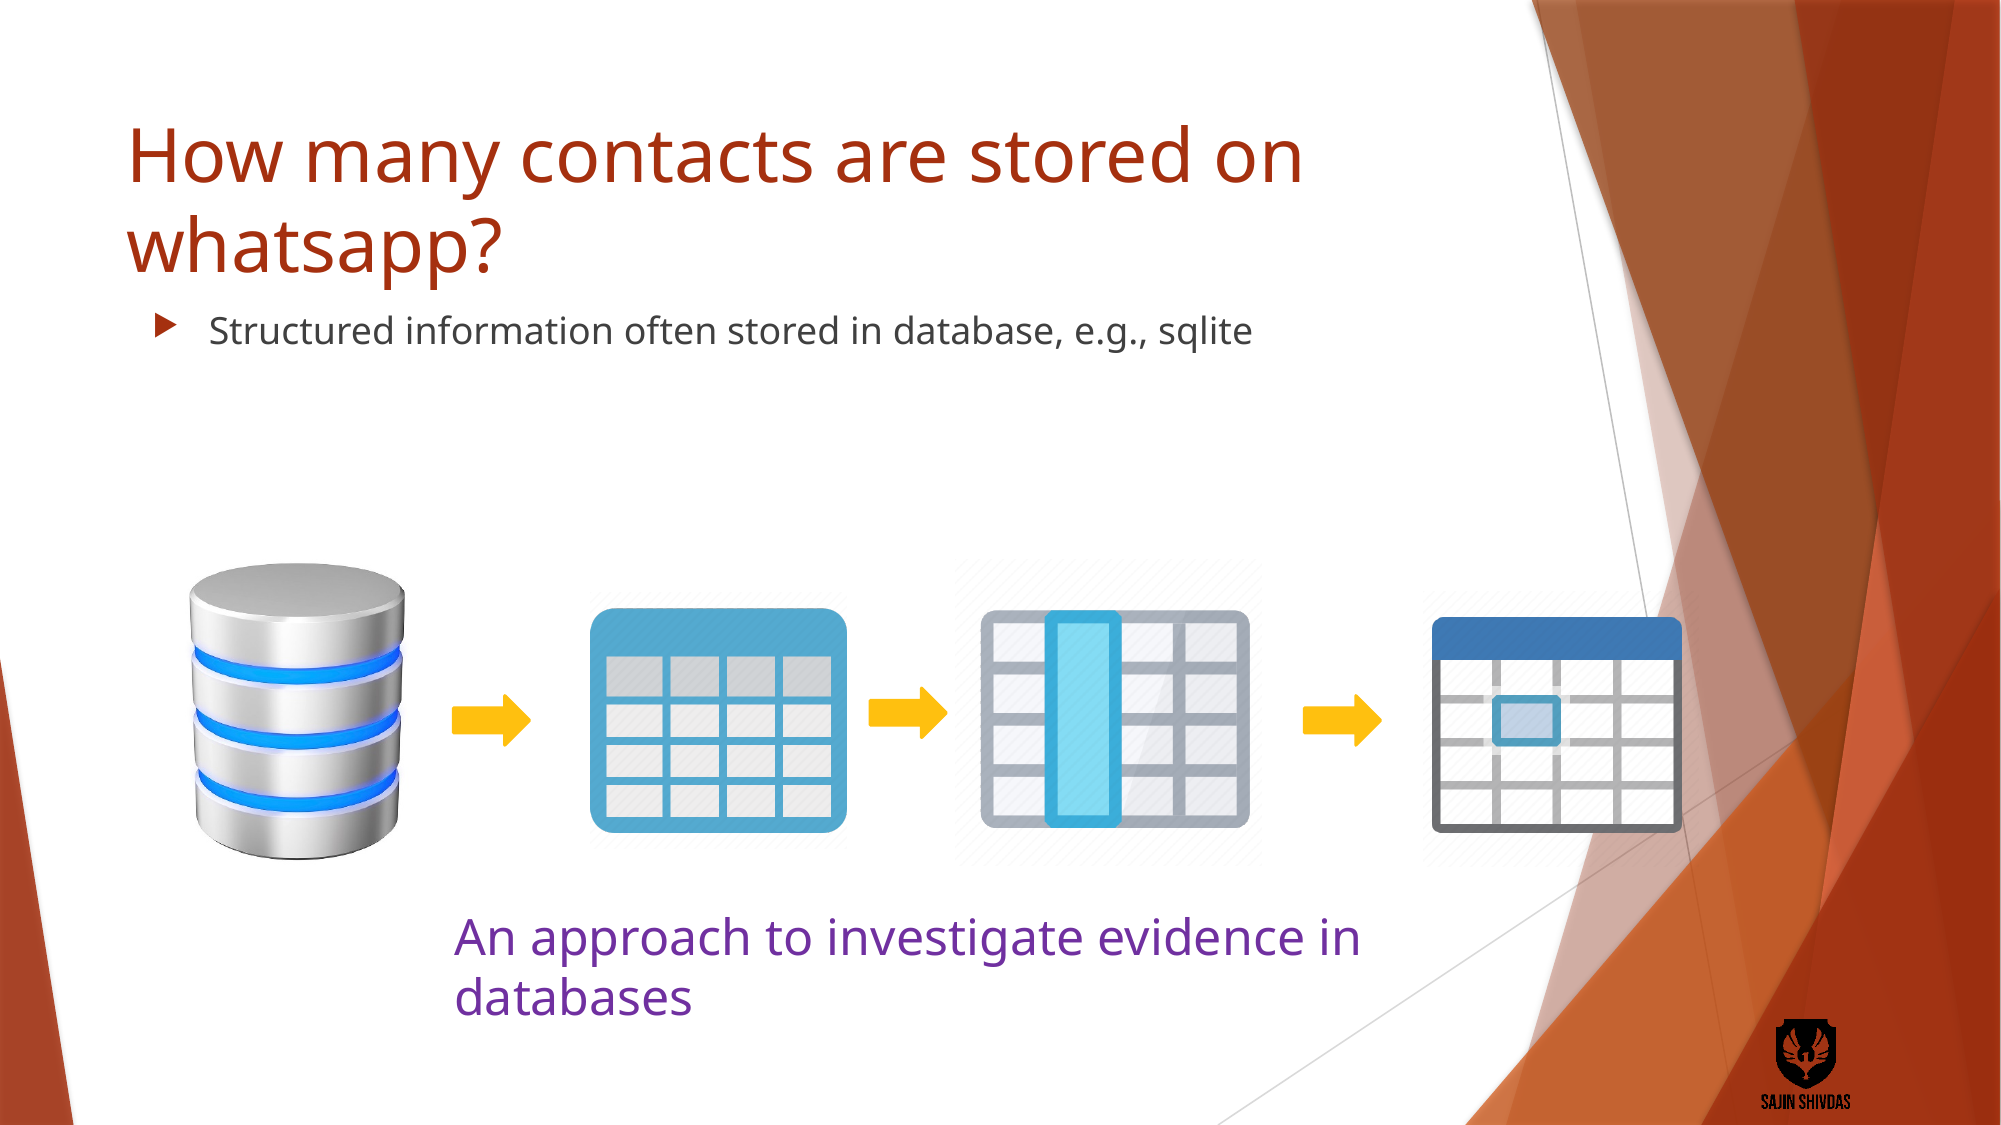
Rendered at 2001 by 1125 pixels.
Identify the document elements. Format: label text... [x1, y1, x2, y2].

picture [590, 591, 848, 849]
text_box [458, 694, 531, 747]
picture [1423, 591, 1699, 867]
text_box An approach to investigate evidence in databases [439, 898, 1495, 1033]
list Structured information often stored in database, e.g., sqlite [137, 299, 1863, 407]
title How many contacts are stored on whatsapp? [111, 99, 1522, 317]
picture [1751, 1009, 1863, 1121]
text_box [868, 686, 948, 739]
picture [954, 559, 1263, 867]
text_box [1302, 694, 1382, 747]
picture [146, 559, 454, 867]
